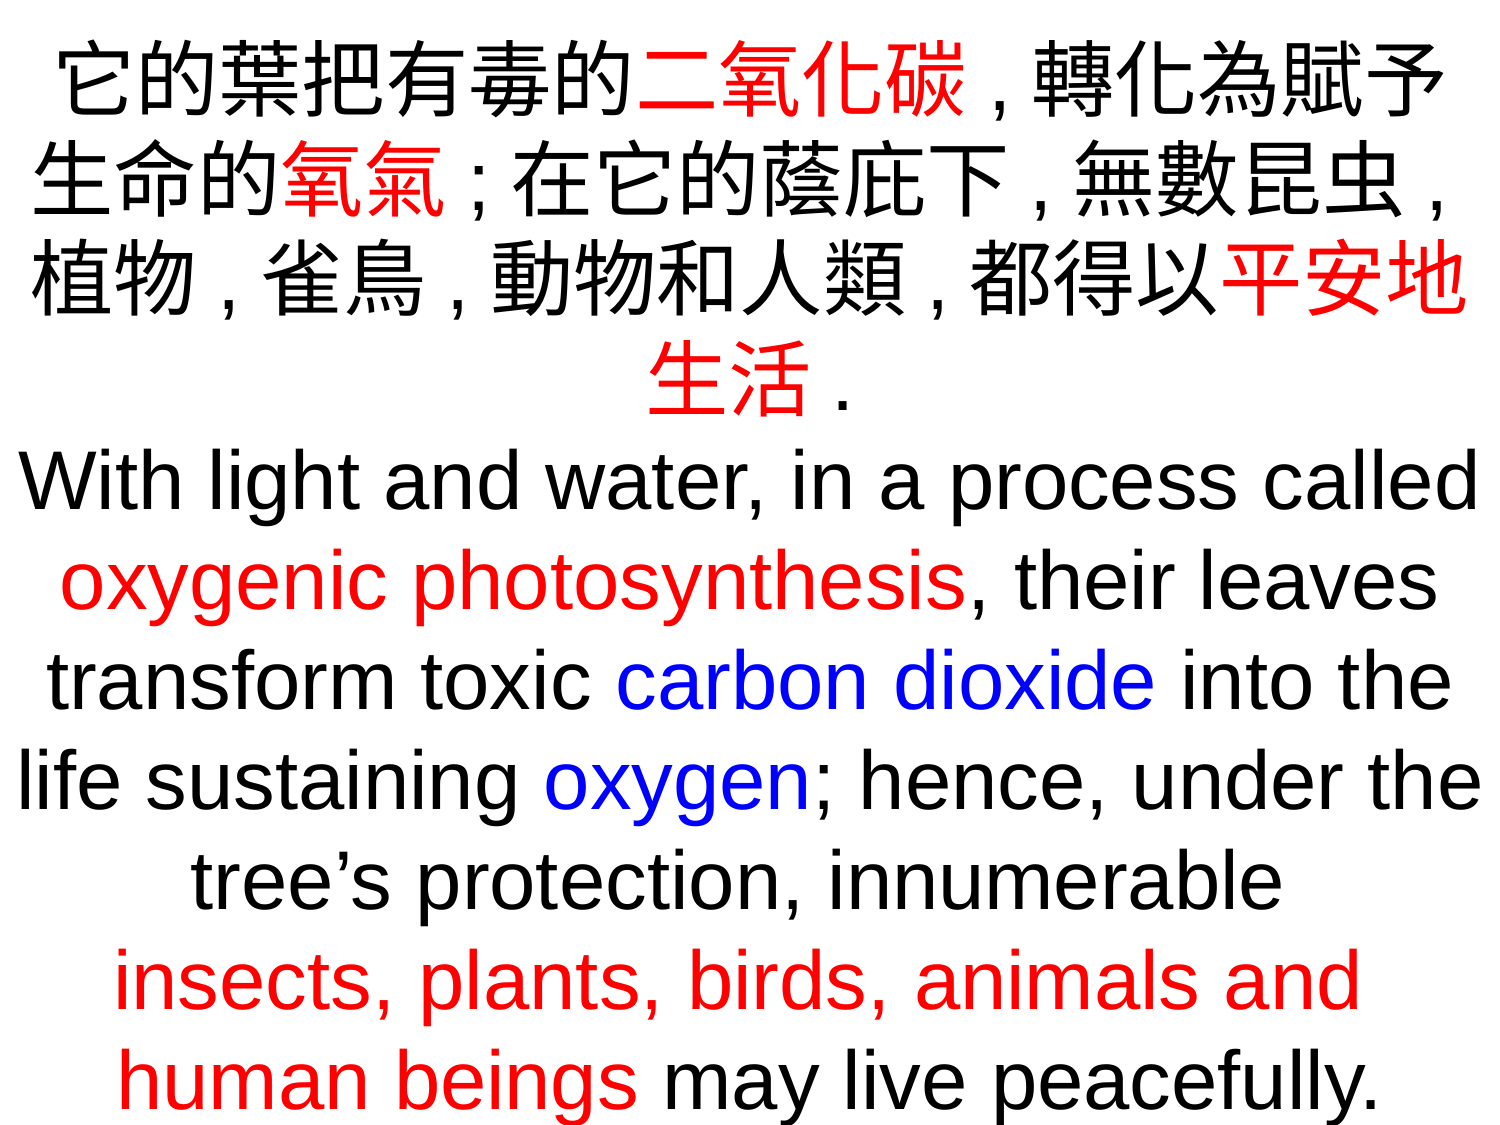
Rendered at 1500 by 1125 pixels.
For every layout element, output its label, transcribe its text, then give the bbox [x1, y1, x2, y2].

subtitle 它的葉把有毒的二氧化碳,轉化為賦予生命的氧氣;在它的蔭庇下,無數昆虫,植物,雀鳥,動物和人類,都得以平安地生活. With light and water, in a process called oxygenic photosynthesis, their leaves transform toxic carbon dioxide into the life sustaining oxygen; hence, under the tree’s protection, innumerable insects, plants, birds, animals and human beings may live peacefully. [0, 19, 1500, 1106]
